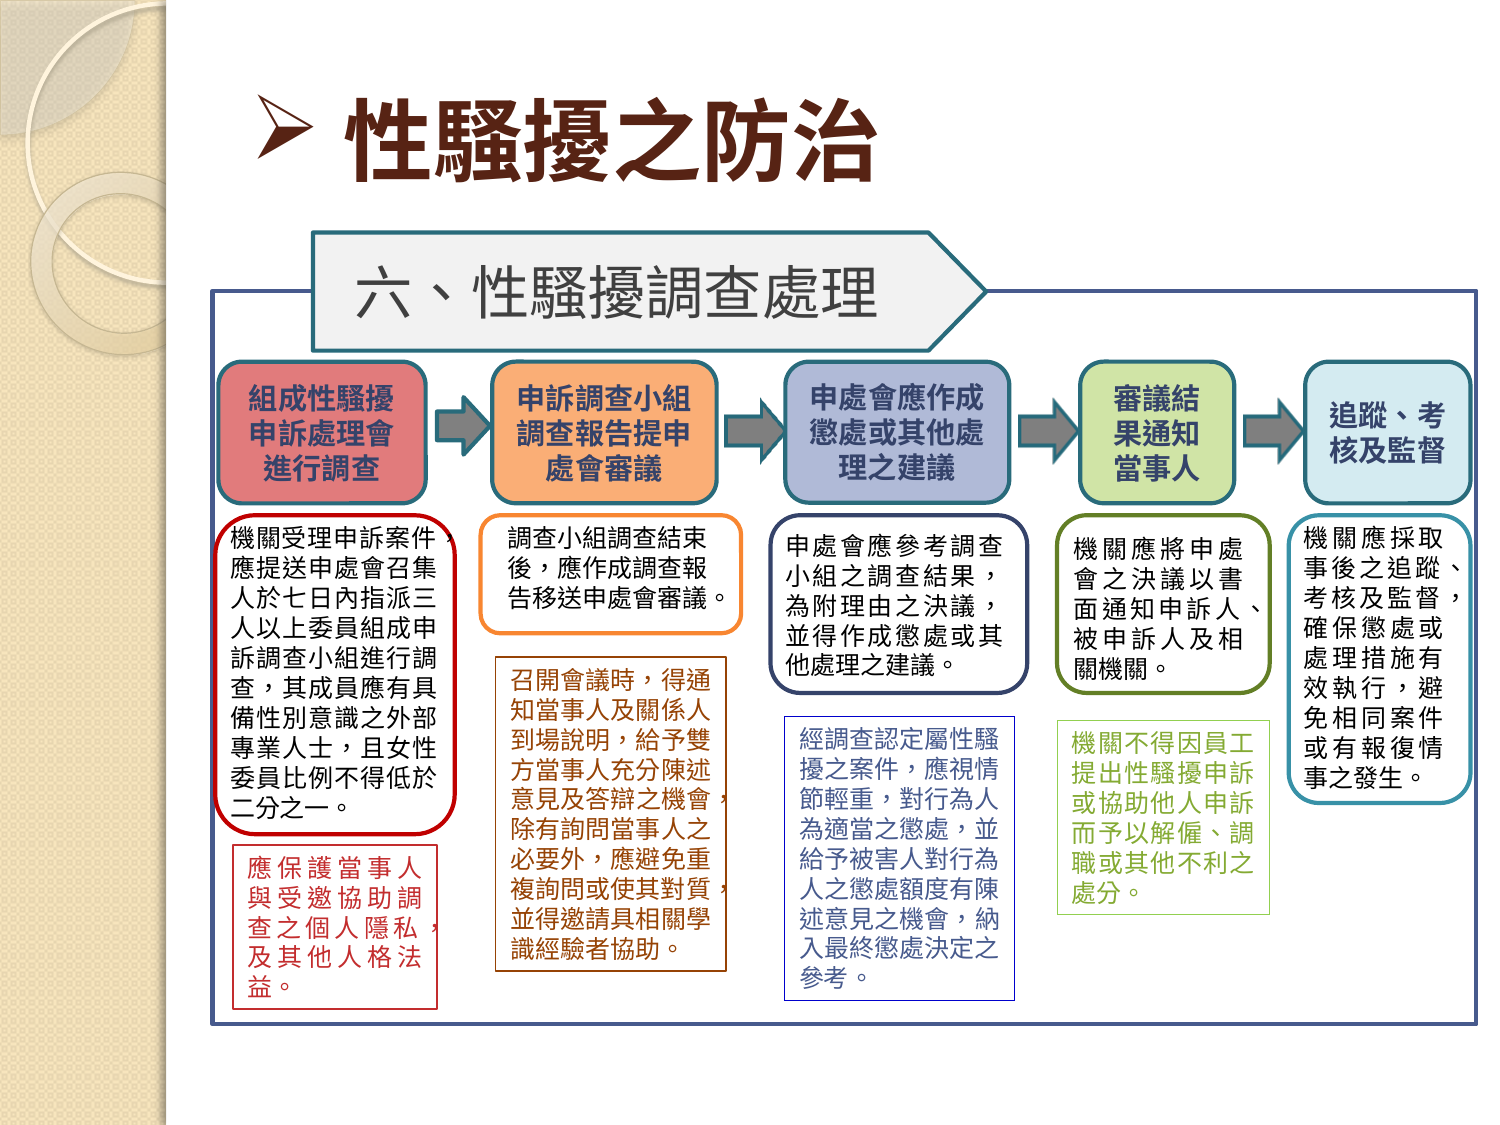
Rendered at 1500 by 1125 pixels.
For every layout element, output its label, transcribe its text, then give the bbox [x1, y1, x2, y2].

text_box 六、性騷擾調查處理 [310, 230, 989, 353]
text_box [478, 513, 744, 636]
text_box [1301, 800, 1458, 806]
text_box [453, 537, 457, 812]
text_box [1054, 529, 1059, 679]
text_box 追蹤、考核及監督 [1303, 359, 1473, 506]
text_box [778, 513, 1030, 687]
title 性騷擾之防治 [235, 45, 1466, 233]
text_box 調查小組調查結束後，應作成調查報告移送申處會審議。 [492, 515, 723, 620]
text_box 審議結果通知當事人 [1078, 359, 1237, 506]
text_box 機關不得因員工提出性騷擾申訴或協助他人申訴而予以解僱、調職或其他不利之處分。 [1057, 720, 1270, 915]
text_box 申處會應作成懲處或其他處理之建議 [783, 359, 1012, 505]
picture [1242, 396, 1306, 466]
list [210, 289, 1478, 1026]
picture [1018, 396, 1081, 466]
text_box [1061, 513, 1272, 689]
text_box 申訴調查小組調查報告提申處會審議 [490, 359, 719, 506]
text_box 經調查認定屬性騷擾之案件，應視情節輕重，對行為人為適當之懲處，並給予被害人對行為人之懲處額度有陳述意見之機會，納入最終懲處決定之參考。 [784, 716, 1015, 1001]
text_box [1459, 519, 1473, 799]
text_box [434, 395, 490, 457]
text_box [233, 830, 437, 837]
text_box 機關應將申處會之決議以書面通知申訴人、被申訴人及相關機關。 [1059, 526, 1259, 691]
text_box 機關受理申訴案件，應提送申處會召集人於七日內指派三人以上委員組成申訴調查小組進行調查，其成員應有具備性別意識之外部專業人士，且女性委員比例不得低於二分之一。 [215, 515, 453, 830]
text_box 應保護當事人與受邀協助調查之個人隱私，及其他人格法益。 [232, 844, 438, 1010]
text_box [780, 688, 1018, 696]
text_box 召開會議時，得通知當事人及關係人到場說明，給予雙方當事人充分陳述意見及答辯之機會，除有詢問當事人之必要外，應避免重複詢問或使其對質，並得邀請具相關學識經驗者協助。 [495, 656, 727, 972]
picture [724, 396, 788, 466]
text_box 申處會應參考調查小組之調查結果，為附理由之決議，並得作成懲處或其他處理之建議。 [770, 522, 1019, 688]
text_box 機關應採取事後之追蹤、考核及監督，確保懲處或處理措施有效執行，避免相同案件或有報復情事之發生。 [1288, 515, 1459, 800]
text_box [1071, 691, 1256, 696]
text_box 組成性騷擾申訴處理會進行調查 [216, 359, 428, 506]
